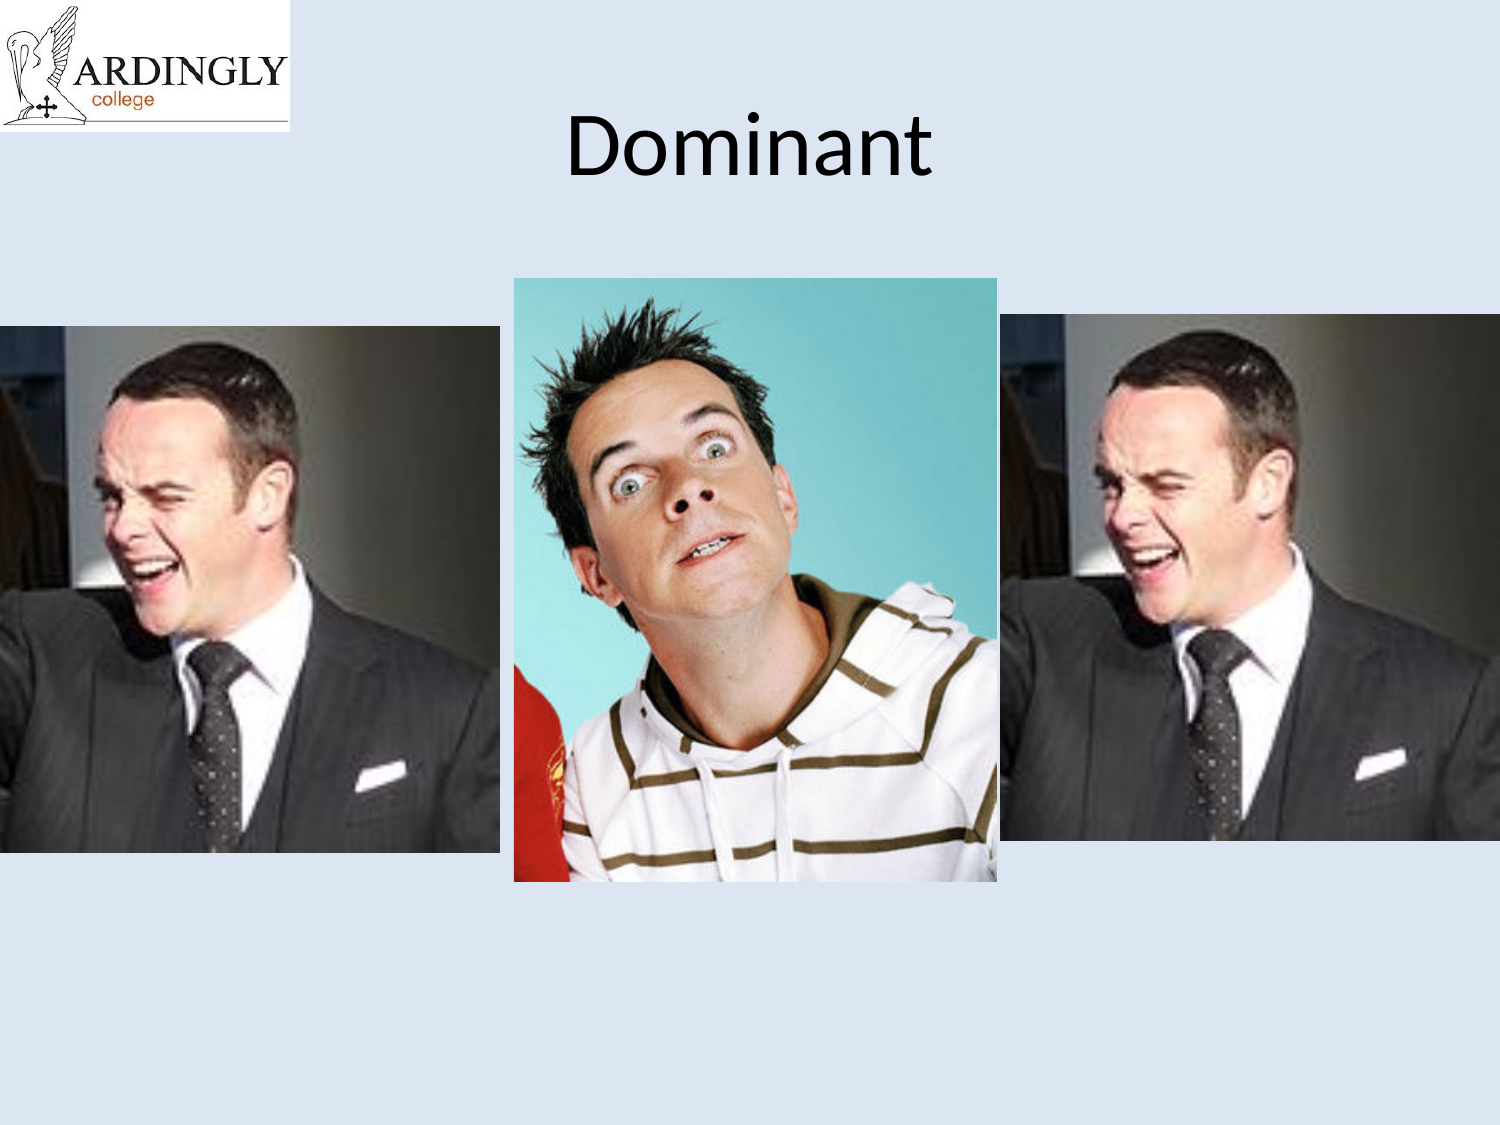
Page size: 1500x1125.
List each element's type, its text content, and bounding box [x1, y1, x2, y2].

picture [0, 326, 500, 853]
title Dominant [75, 45, 1425, 233]
picture [513, 278, 1500, 882]
picture [0, 0, 290, 132]
